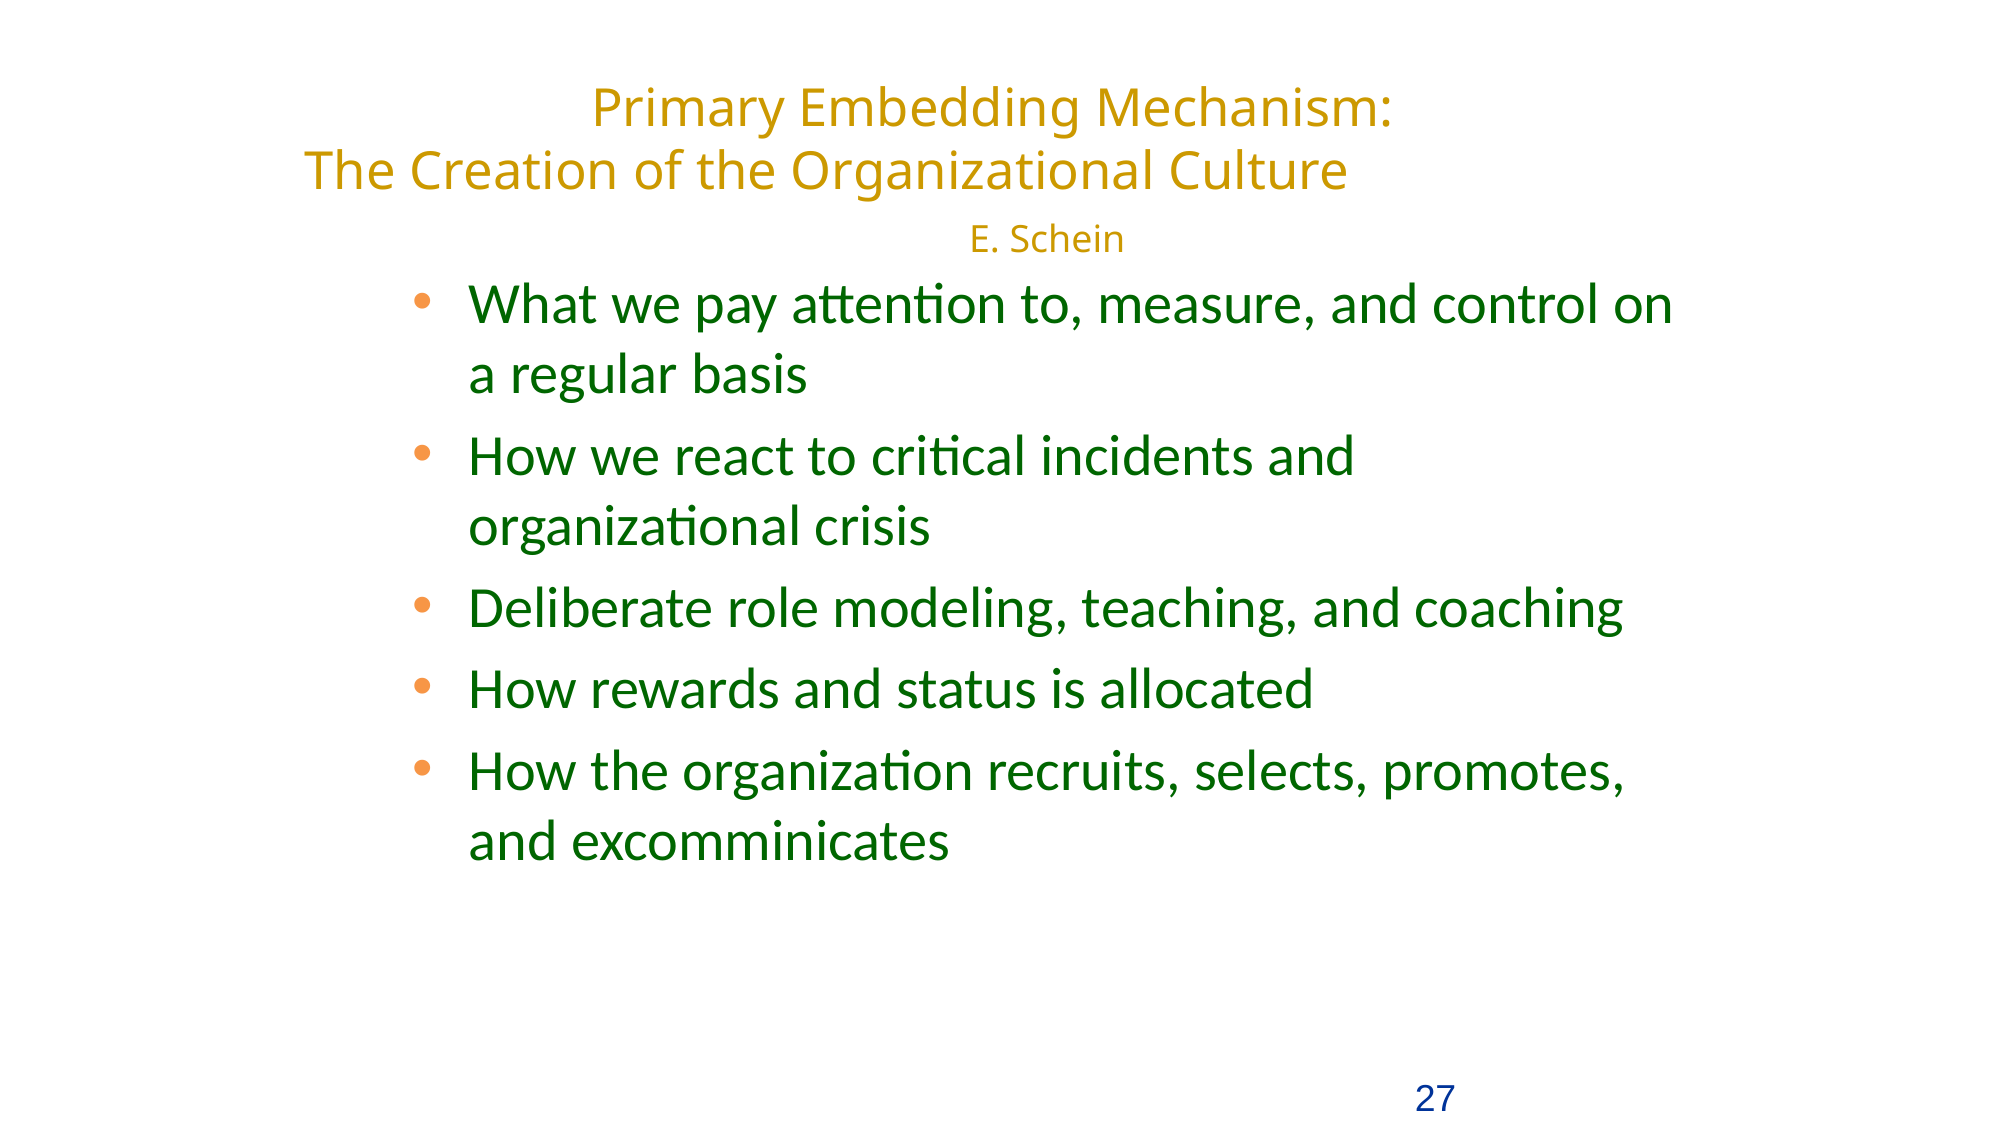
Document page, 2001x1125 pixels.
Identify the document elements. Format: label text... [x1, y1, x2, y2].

title Primary Embedding Mechanism: The Creation of the Organizational Culture E. Schein [283, 65, 1716, 272]
list What we pay attention to, measure, and control on a regular basis How we react to critical incidents and organizational crisis Deliberate role modeling, teaching, and coaching How rewards and status is allocated How the organization recruits, selects, promotes, and excomminicates [378, 258, 1715, 1091]
slide_number 27 [1400, 1066, 1750, 1125]
